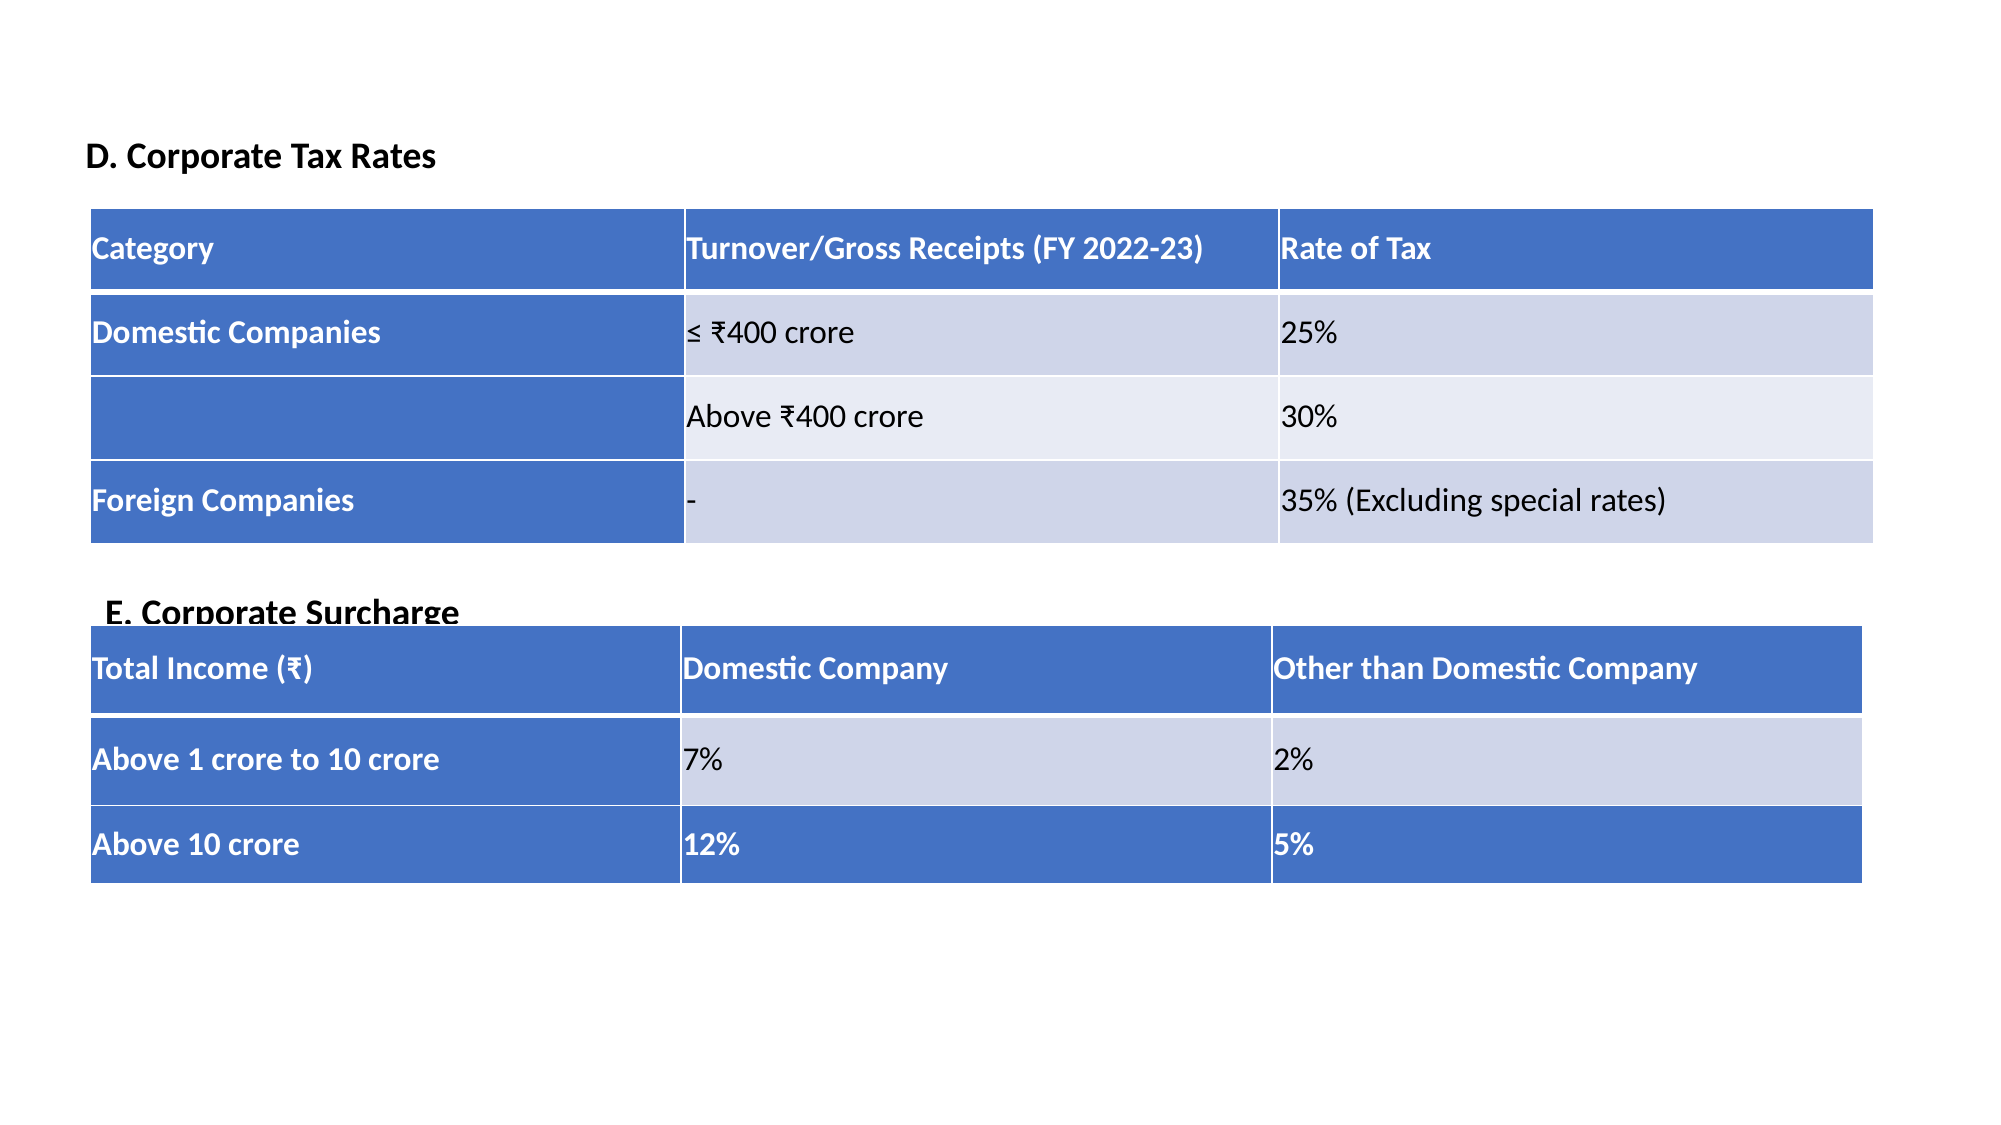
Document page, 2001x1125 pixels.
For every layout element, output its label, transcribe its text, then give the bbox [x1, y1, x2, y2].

table_cell Above ₹400 crore [686, 377, 1278, 459]
table_cell Foreign Companies [91, 461, 684, 543]
table_cell 35% (Excluding special rates) [1280, 461, 1873, 543]
table_header Total Income (₹) [91, 626, 680, 713]
table_header Other than Domestic Company [1273, 626, 1862, 713]
table_cell - [686, 461, 1278, 543]
table_cell 25% [1280, 295, 1873, 375]
text_box D. Corporate Tax Rates [70, 120, 1071, 184]
table_header Above 10 crore [91, 806, 680, 883]
table_cell Above 1 crore to 10 crore [91, 718, 680, 805]
table_header Turnover/Gross Receipts (FY 2022-23) [686, 209, 1278, 289]
table_cell Domestic Companies [91, 295, 684, 375]
text_box E. Corporate Surcharge [90, 577, 1091, 624]
table_header Domestic Company [682, 626, 1271, 713]
table_header 5% [1273, 806, 1862, 883]
table_header Category [91, 209, 684, 289]
table_header 12% [682, 806, 1271, 883]
table_cell 7% [682, 718, 1271, 805]
table_cell [91, 377, 684, 459]
table_header Rate of Tax [1280, 209, 1873, 289]
table_cell ≤ ₹400 crore [686, 295, 1278, 375]
table_cell 2% [1273, 718, 1862, 805]
table_cell 30% [1280, 377, 1873, 459]
